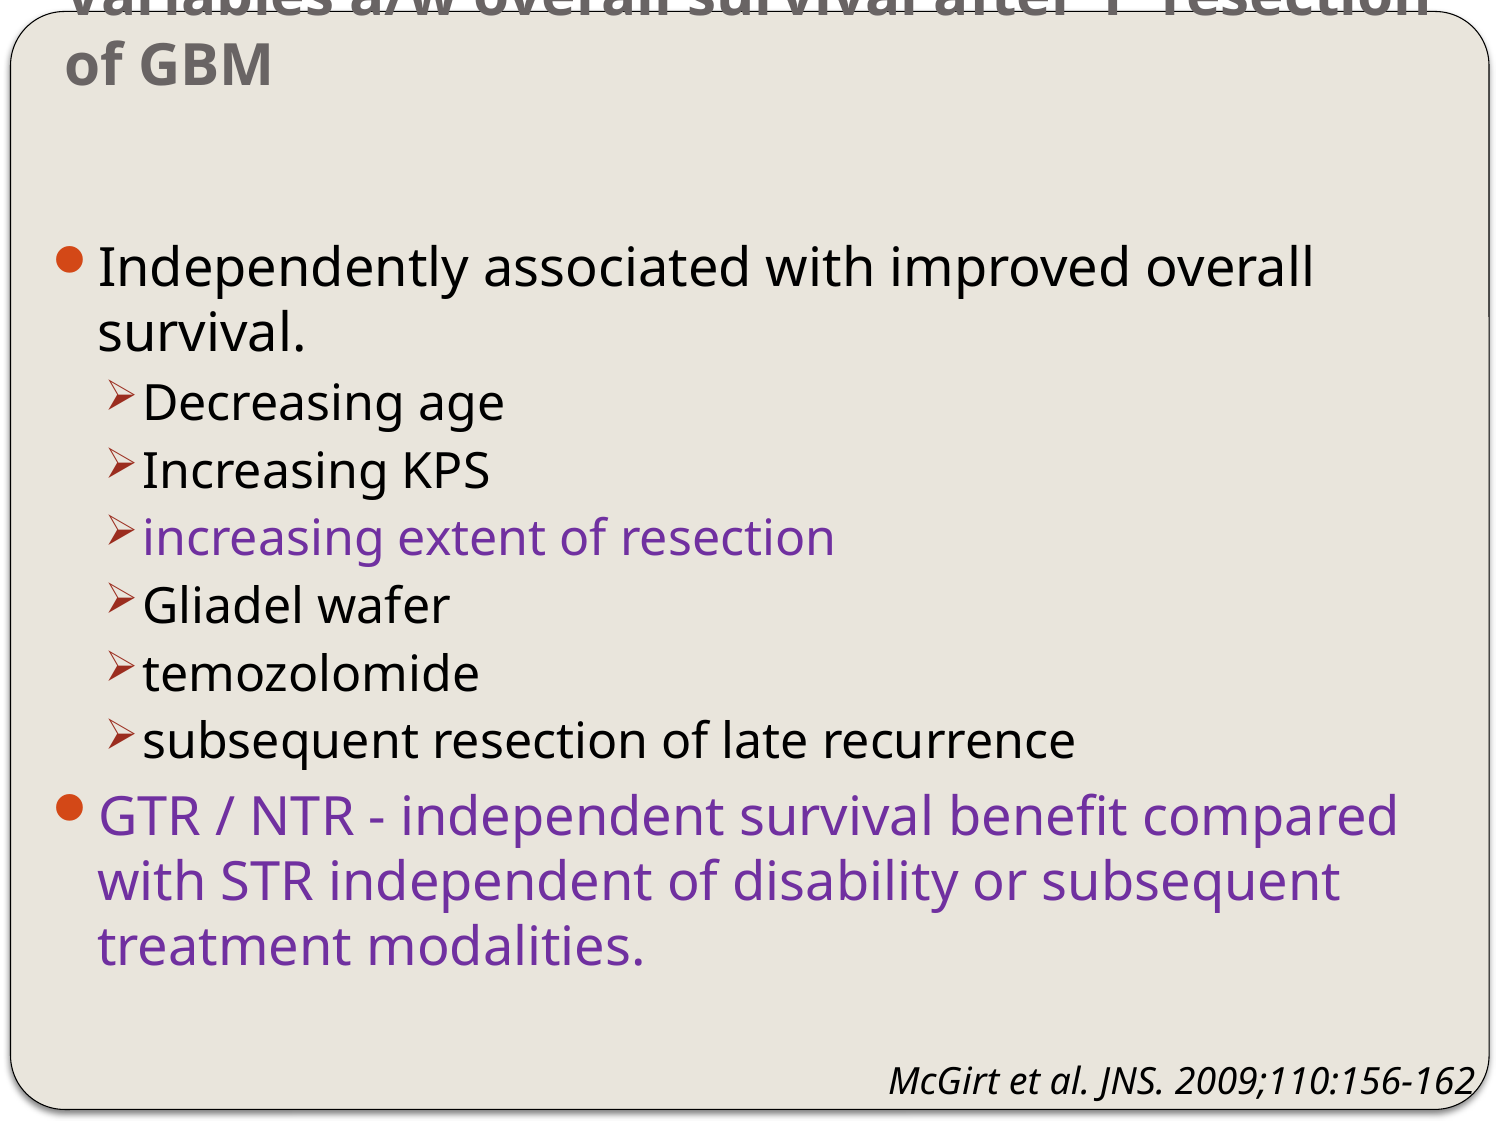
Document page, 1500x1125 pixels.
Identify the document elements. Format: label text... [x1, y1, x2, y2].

text_box McGirt et al. JNS. 2009;110:156-162 [873, 1049, 1491, 1110]
title Variables a/w overall survival after 10 resection of GBM [50, 45, 1475, 113]
list Independently associated with improved overall survival. Decreasing age Increasing KPS increasing extent of resection Gliadel wafer temozolomide subsequent resection of late recurrence GTR / NTR - independent survival benefit compared with STR independent of disability or subsequent treatment modalities. [37, 224, 1475, 1075]
